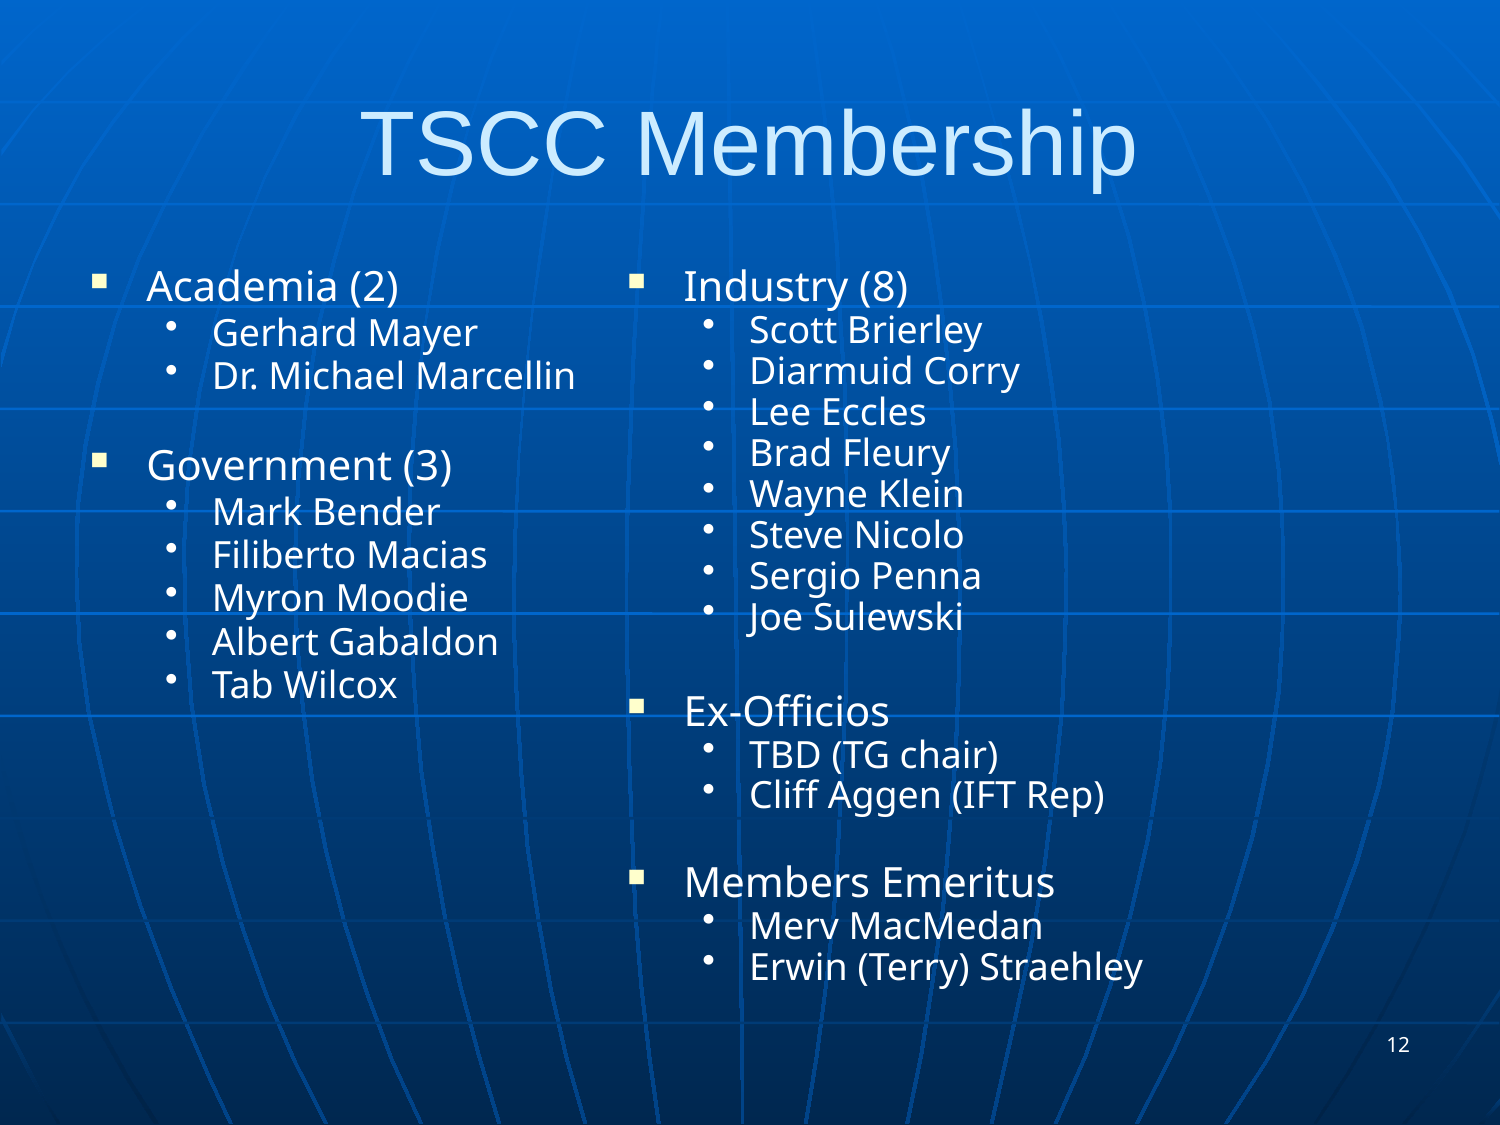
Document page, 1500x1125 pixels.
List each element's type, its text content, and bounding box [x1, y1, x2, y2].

list Academia (2) Gerhard Mayer Dr. Michael Marcellin Government (3) Mark Bender Filiberto Macias Myron Moodie Albert Gabaldon Tab Wilcox [74, 262, 612, 1006]
text_box Industry (8) Scott Brierley Diarmuid Corry Lee Eccles Brad Fleury Wayne Klein Steve Nicolo Sergio Penna Joe Sulewski Ex-Officios TBD (TG chair) Cliff Aggen (IFT Rep) Members Emeritus Merv MacMedan Erwin (Terry) Straehley [612, 262, 1463, 1013]
slide_number 12 [1074, 1023, 1426, 1100]
title TSCC Membership [74, 45, 1426, 233]
